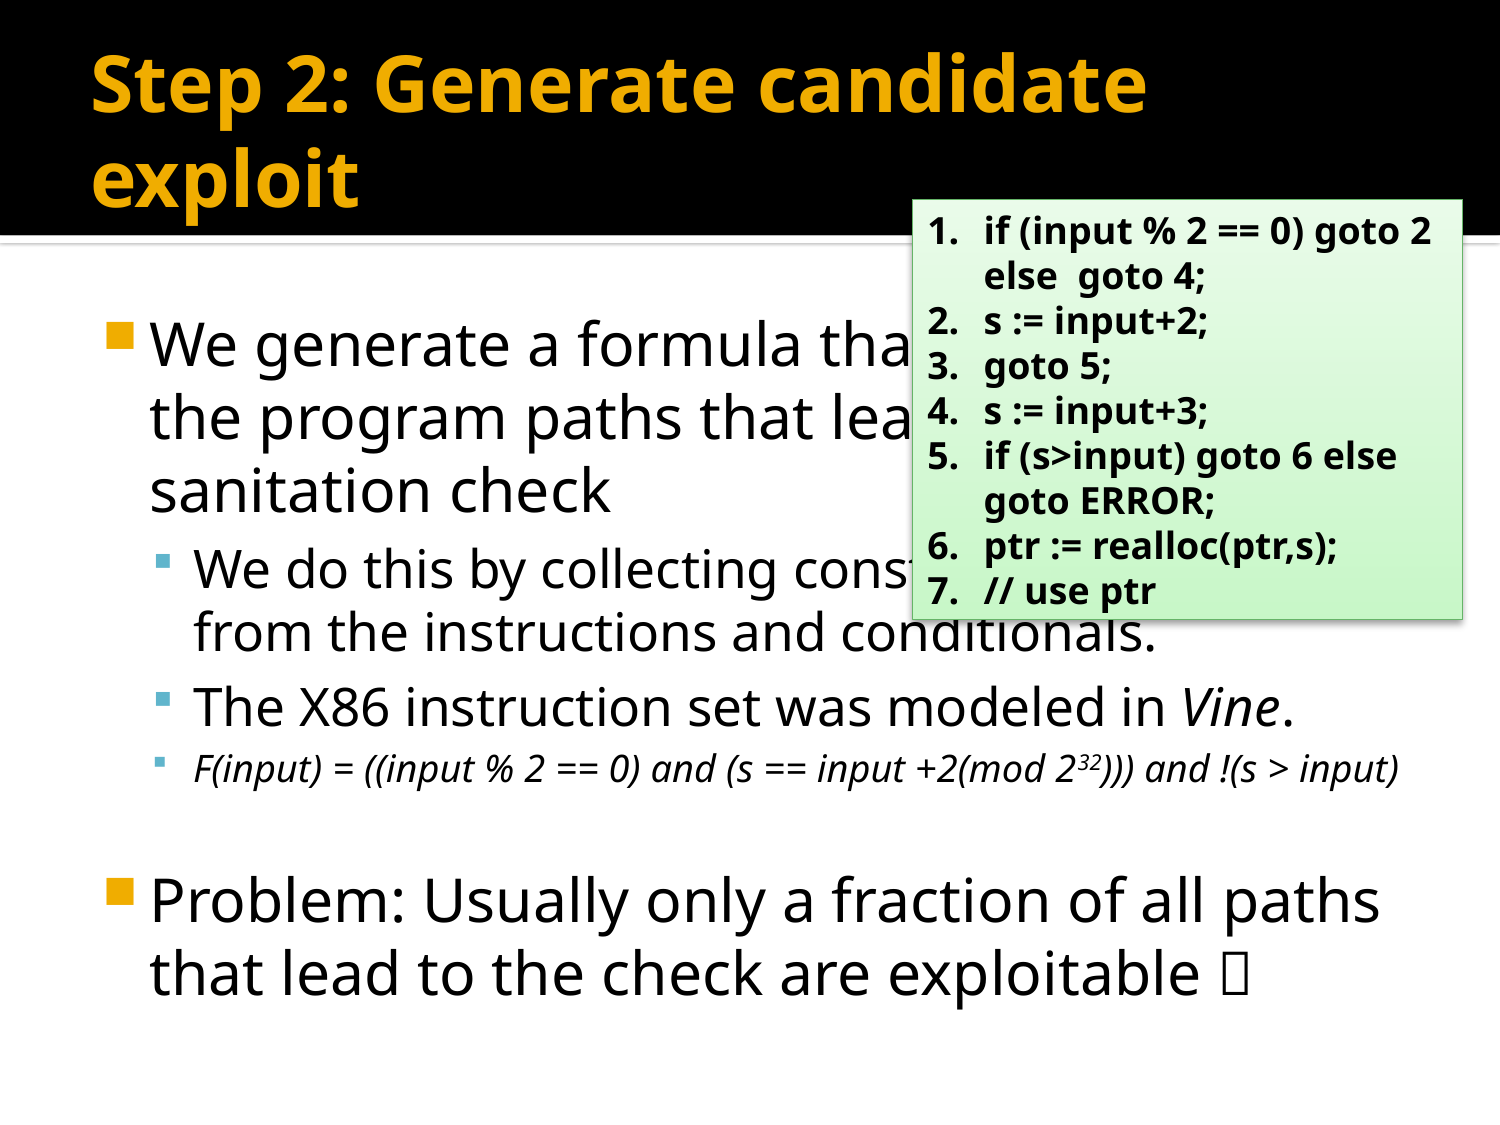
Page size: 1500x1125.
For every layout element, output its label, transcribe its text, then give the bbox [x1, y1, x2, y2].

text_box if (input % 2 == 0) goto 2 else goto 4; s := input+2; goto 5; s := input+3; if (s>input) goto 6 else goto ERROR; ptr := realloc(ptr,s); // use ptr [912, 199, 1463, 620]
list We generate a formula that encapsulates the program paths that lead to the sanitation check We do this by collecting constrains deduced from the instructions and conditionals. The X86 instruction set was modeled in Vine. F(input) = ((input % 2 == 0) and (s == input +2(mod 232))) and !(s > input) Problem: Usually only a fraction of all paths that lead to the check are exploitable  [75, 291, 1425, 1050]
title Step 2: Generate candidate exploit [75, 25, 1425, 231]
